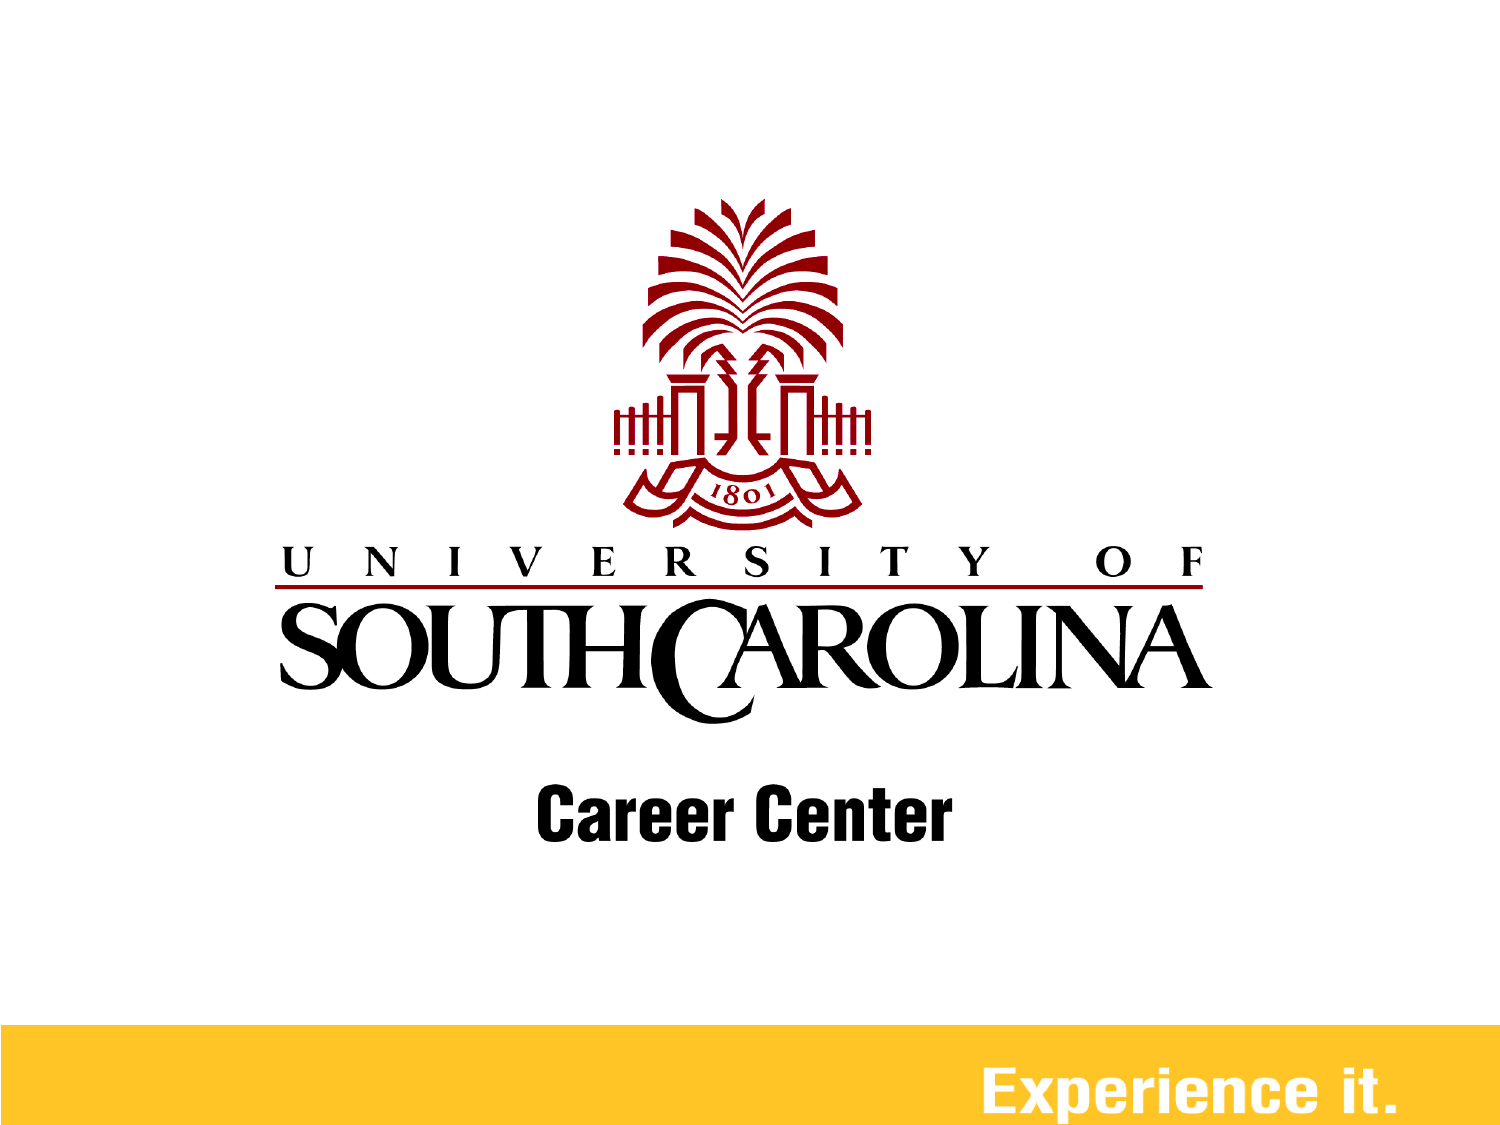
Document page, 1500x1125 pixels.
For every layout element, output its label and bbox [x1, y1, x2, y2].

picture [2, 199, 1500, 1125]
